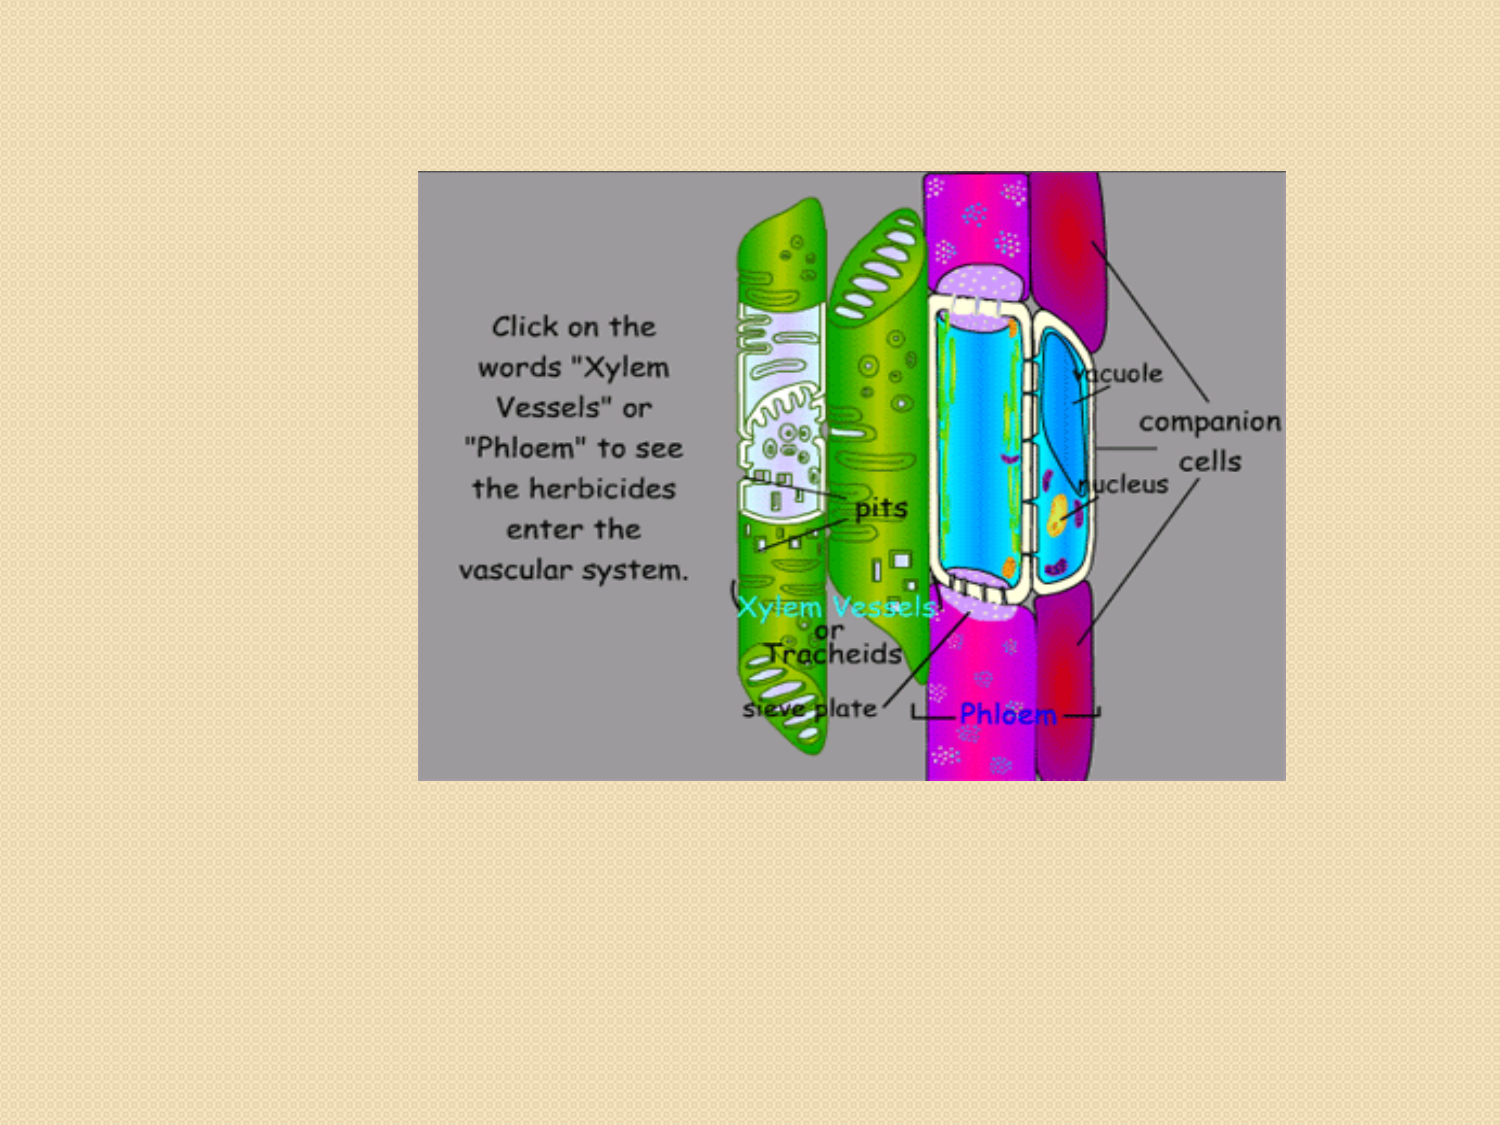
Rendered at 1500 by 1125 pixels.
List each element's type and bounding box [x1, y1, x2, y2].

picture [418, 171, 1286, 782]
